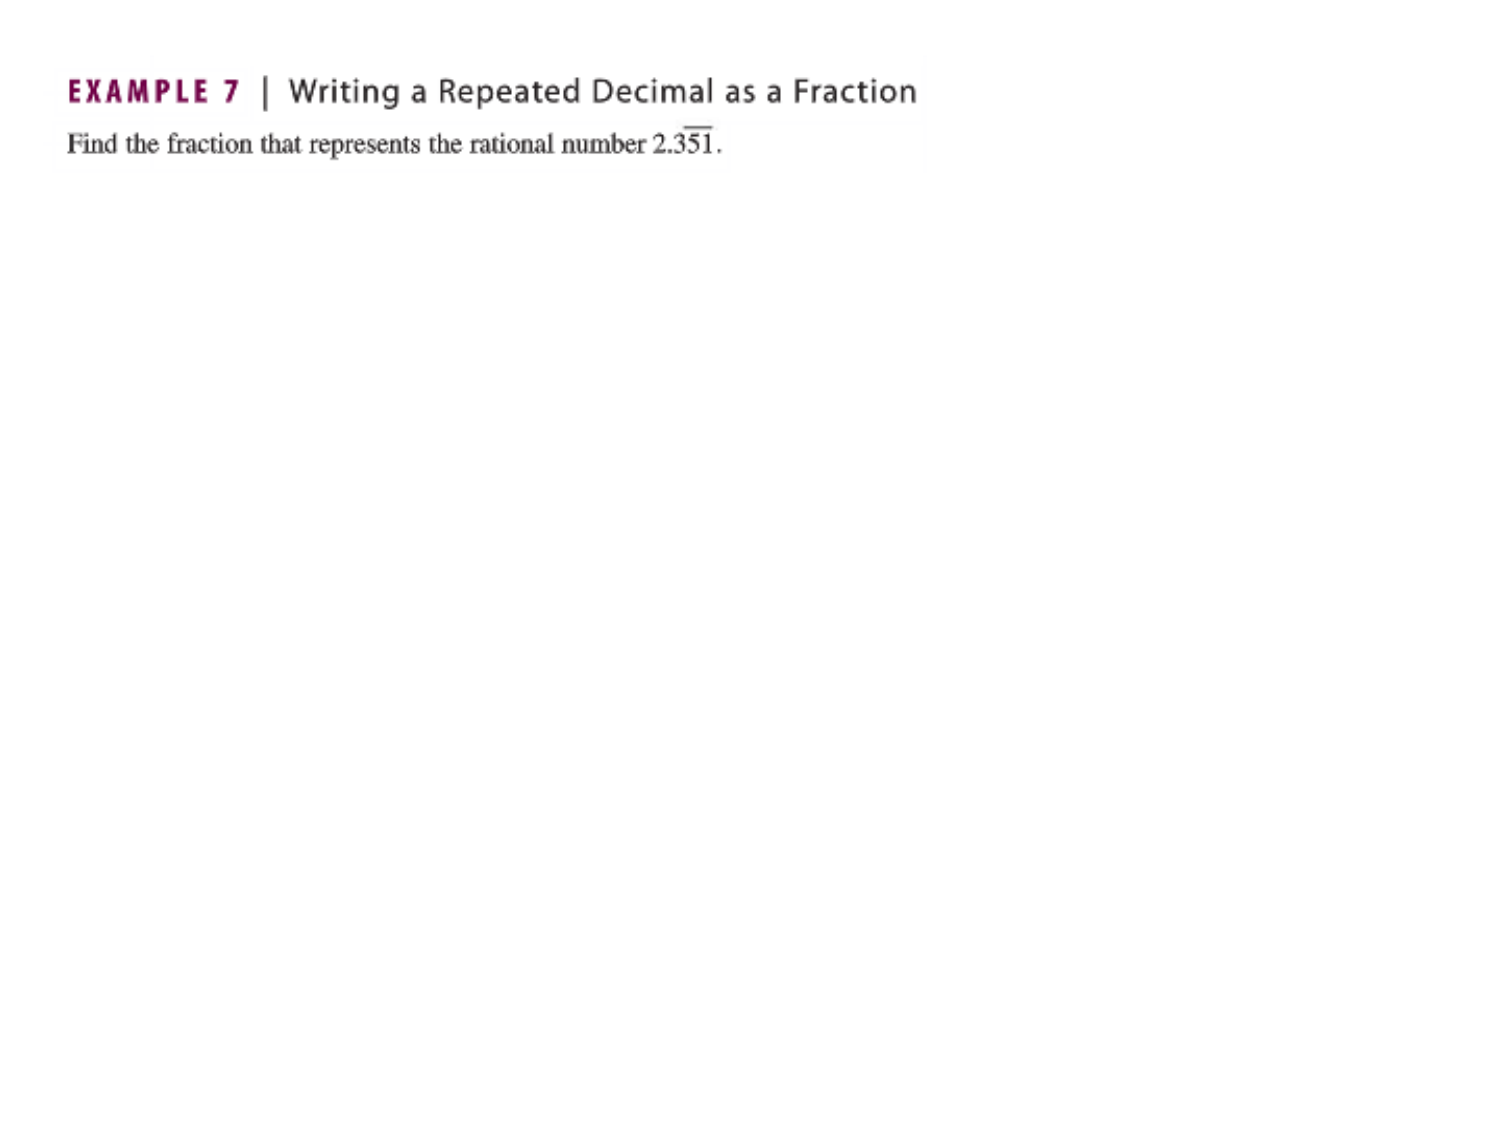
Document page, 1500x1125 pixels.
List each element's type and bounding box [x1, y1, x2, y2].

picture [42, 55, 981, 173]
